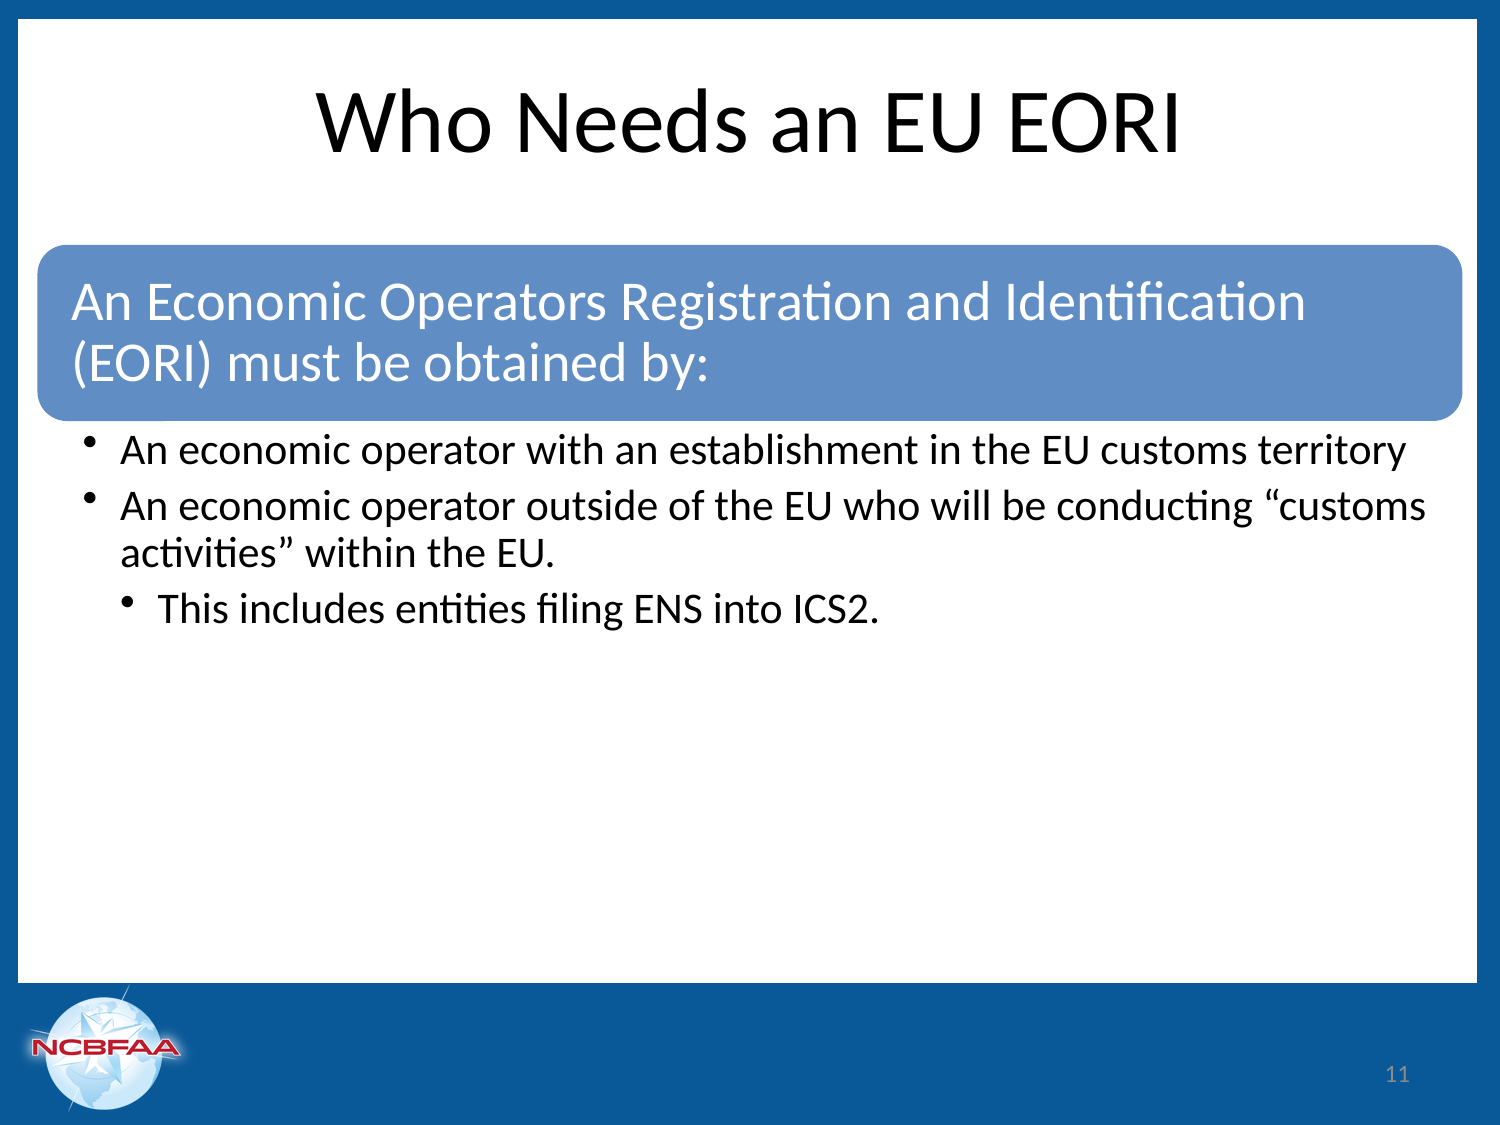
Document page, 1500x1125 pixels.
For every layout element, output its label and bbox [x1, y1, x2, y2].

text_box [37, 212, 1463, 683]
picture [0, 0, 1500, 1125]
